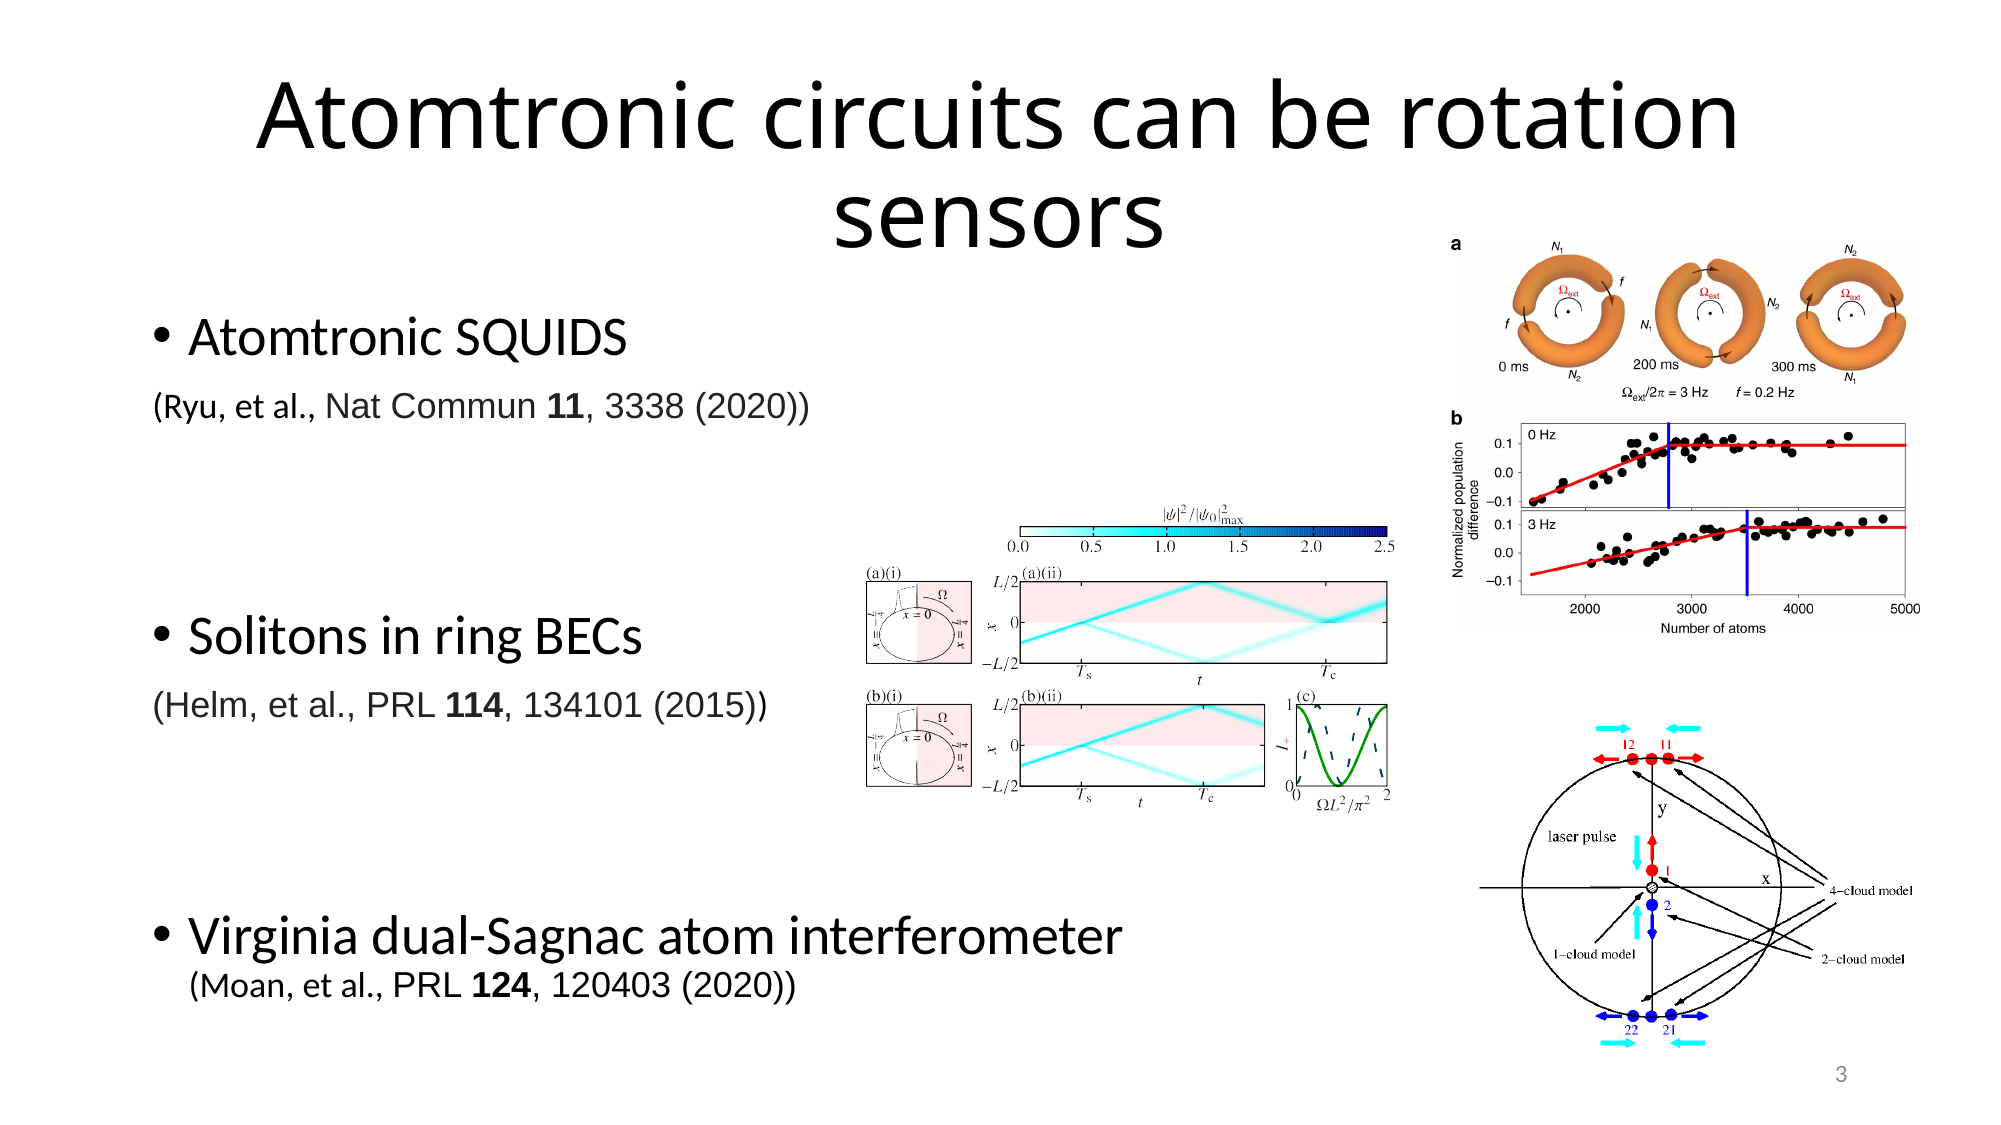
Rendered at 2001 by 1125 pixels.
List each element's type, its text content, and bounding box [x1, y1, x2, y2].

picture [866, 504, 1395, 832]
picture [1478, 721, 1920, 1050]
list Atomtronic SQUIDS (Ryu, et al., Nat Commun 11, 3338 (2020)) Solitons in ring BECs (Helm, et al., PRL 114, 134101 (2015)) Virginia dual-Sagnac atom interferometer (Moan, et al., PRL 124, 120403 (2020)) [137, 299, 1219, 1014]
slide_number 3 [1412, 1042, 1863, 1103]
picture [1450, 239, 1920, 633]
title Atomtronic circuits can be rotation sensors [137, 59, 1863, 278]
